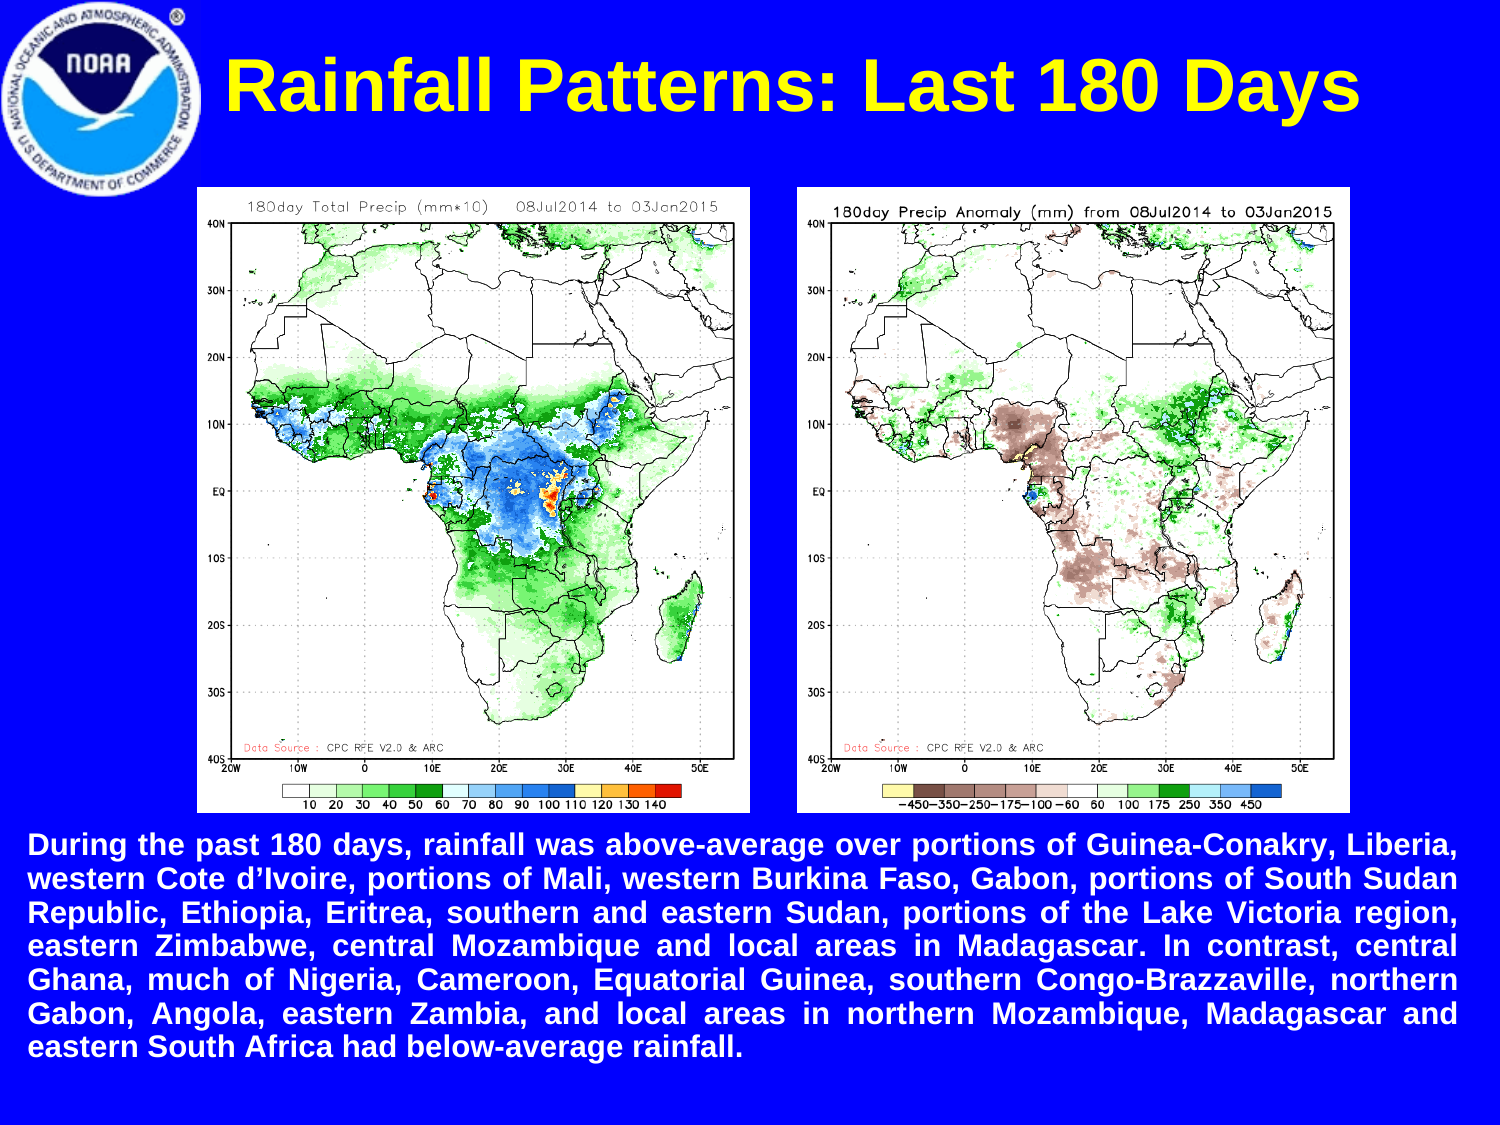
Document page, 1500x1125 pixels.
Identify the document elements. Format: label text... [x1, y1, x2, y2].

text_box During the past 180 days, rainfall was above-average over portions of Guinea-Conakry, Liberia, western Cote d’Ivoire, portions of Mali, western Burkina Faso, Gabon, portions of South Sudan Republic, Ethiopia, Eritrea, southern and eastern Sudan, portions of the Lake Victoria region, eastern Zimbabwe, central Mozambique and local areas in Madagascar. In contrast, central Ghana, much of Nigeria, Cameroon, Equatorial Guinea, southern Congo-Brazzaville, northern Gabon, Angola, eastern Zambia, and local areas in northern Mozambique, Madagascar and eastern South Africa had below-average rainfall. [12, 821, 1475, 1073]
picture [797, 187, 1350, 813]
picture [0, 0, 750, 813]
title Rainfall Patterns: Last 180 Days [174, 24, 1413, 138]
